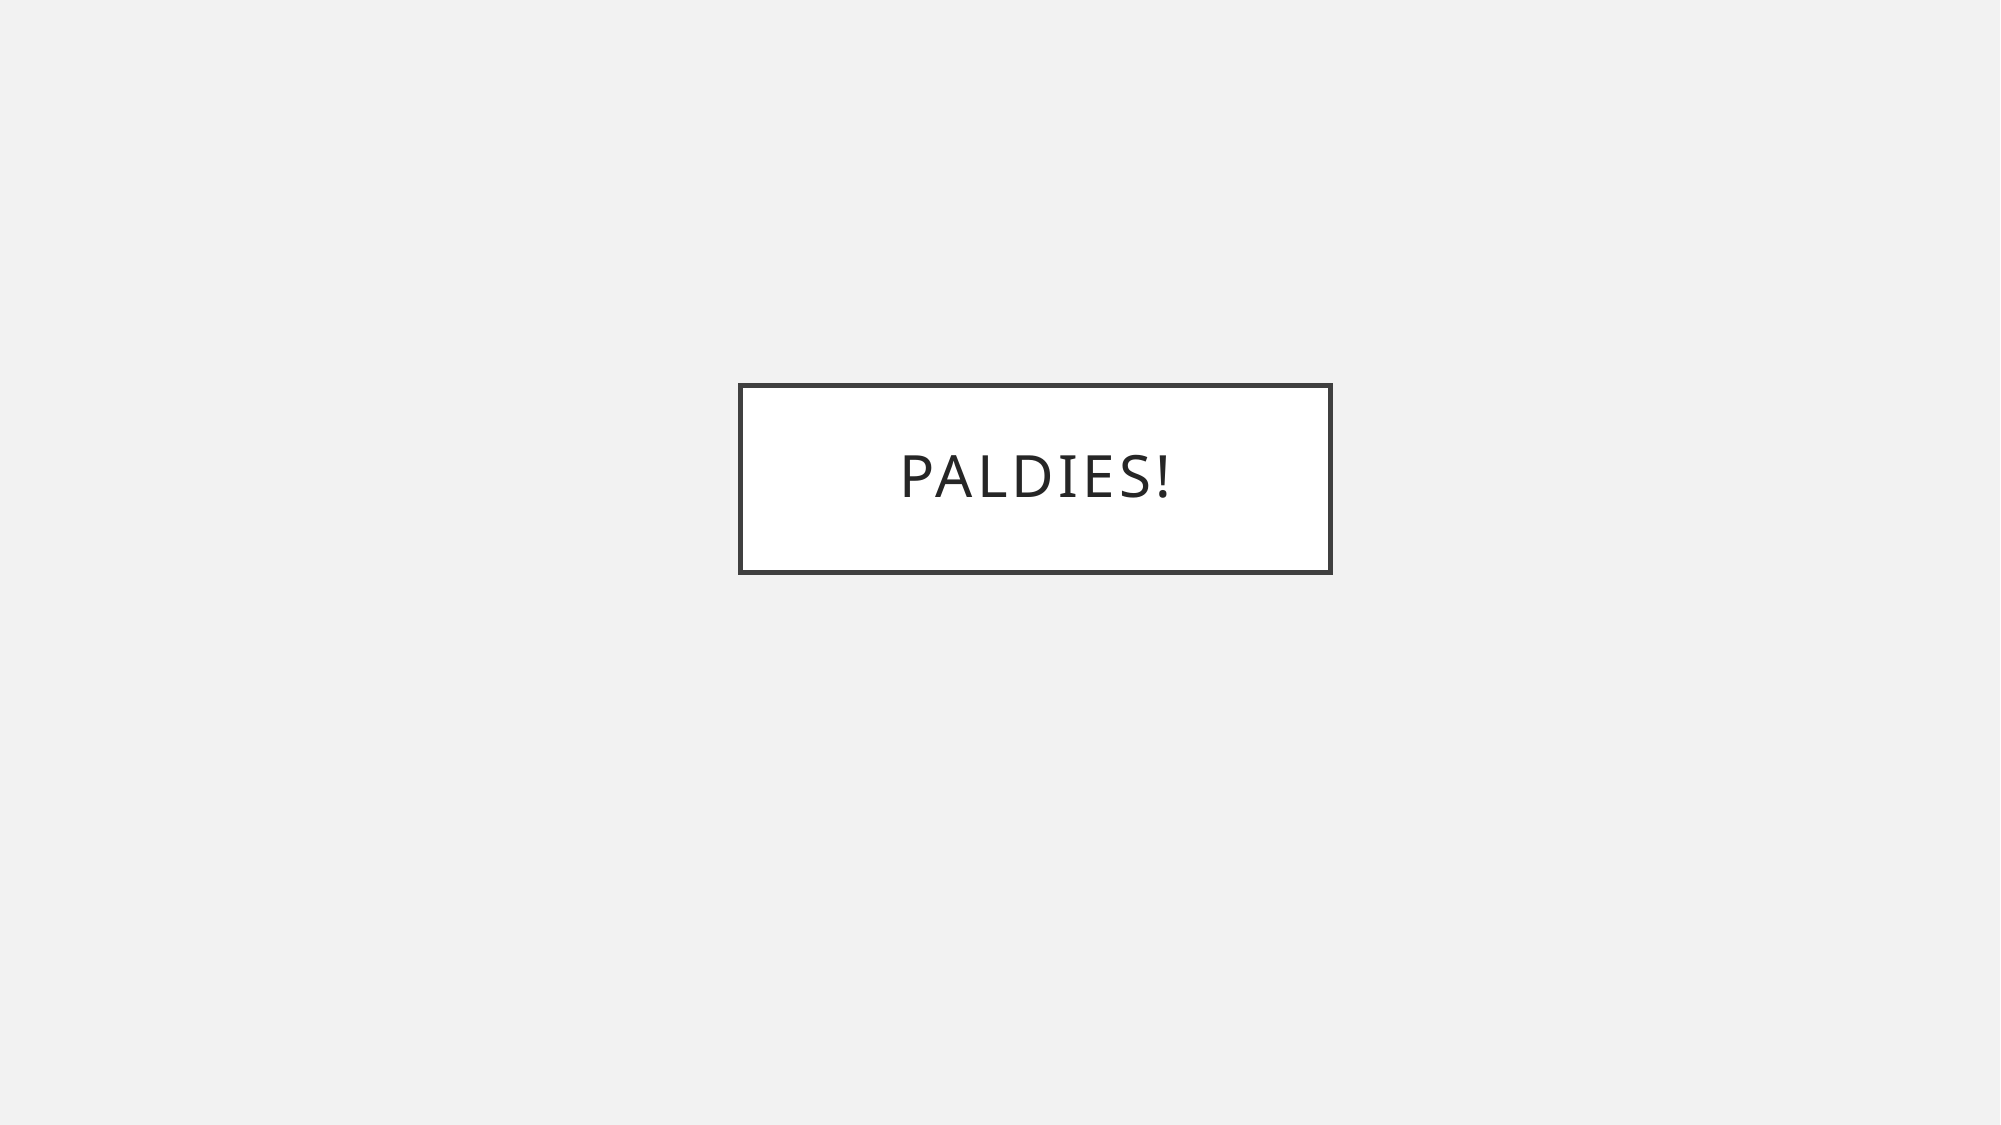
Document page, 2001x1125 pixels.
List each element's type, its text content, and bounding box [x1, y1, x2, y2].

title Paldies! [738, 383, 1333, 575]
